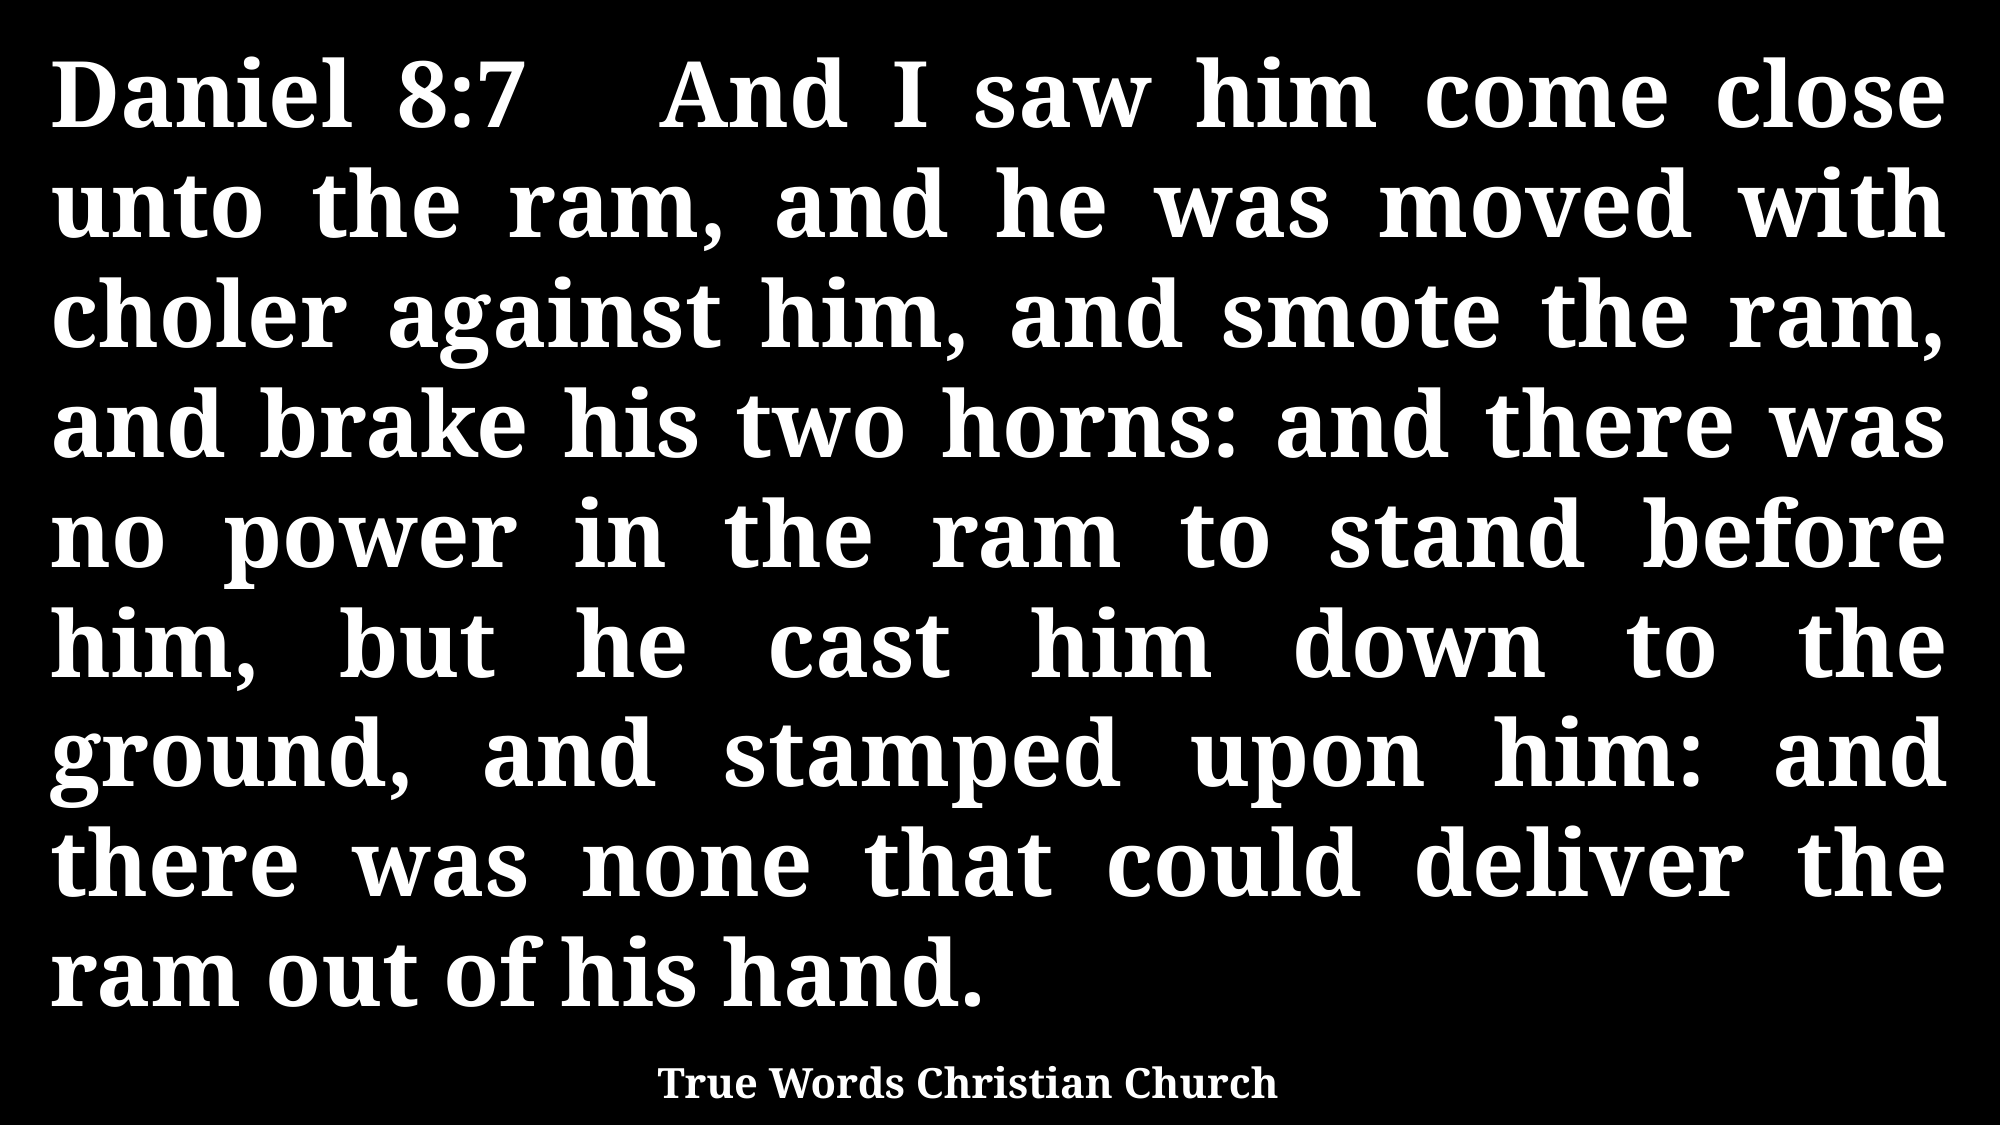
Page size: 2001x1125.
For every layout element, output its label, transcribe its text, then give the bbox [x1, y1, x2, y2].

text_box True Words Christian Church [642, 1049, 1294, 1114]
text_box Daniel 8:7 And I saw him come close unto the ram, and he was moved with choler against him, and smote the ram, and brake his two horns: and there was no power in the ram to stand before him, but he cast him down to the ground, and stamped upon him: and there was none that could deliver the ram out of his hand. [35, 28, 1965, 1033]
